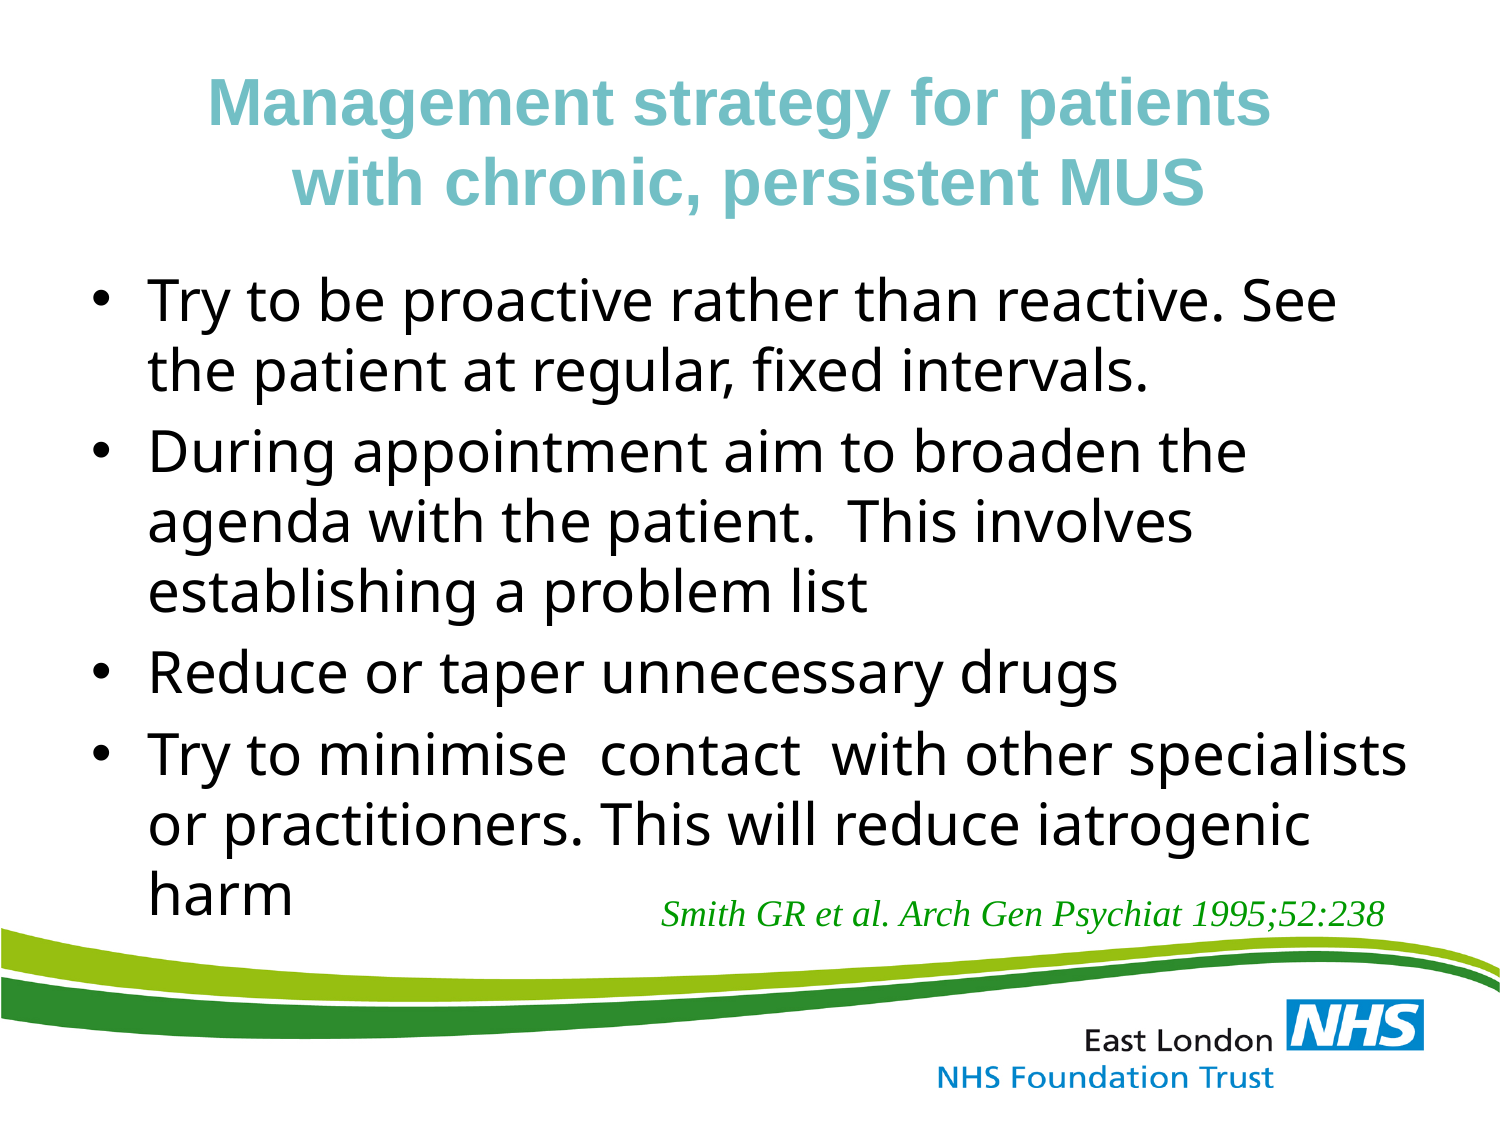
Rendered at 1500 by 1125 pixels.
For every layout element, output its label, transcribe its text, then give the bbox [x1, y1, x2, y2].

picture [1154, 1074, 1164, 1086]
picture [1032, 1074, 1042, 1086]
picture [966, 1078, 978, 1088]
picture [1073, 1075, 1081, 1088]
picture [1380, 1004, 1418, 1046]
picture [942, 1072, 952, 1088]
picture [0, 928, 1500, 1088]
text_box Smith GR et al. Arch Gen Psychiat 1995;52:238 [646, 881, 1401, 941]
picture [1093, 1074, 1102, 1088]
picture [1338, 1004, 1384, 1045]
picture [1292, 1004, 1341, 1045]
picture [1175, 1075, 1183, 1088]
title Management strategy for patients with chronic, persistent MUS [74, 44, 1426, 233]
list Try to be proactive rather than reactive. See the patient at regular, fixed intervals. During appointment aim to broaden the agenda with the patient. This involves establishing a problem list Reduce or taper unnecessary drugs Try to minimise contact with other specialists or practitioners. This will reduce iatrogenic harm [76, 255, 1427, 999]
